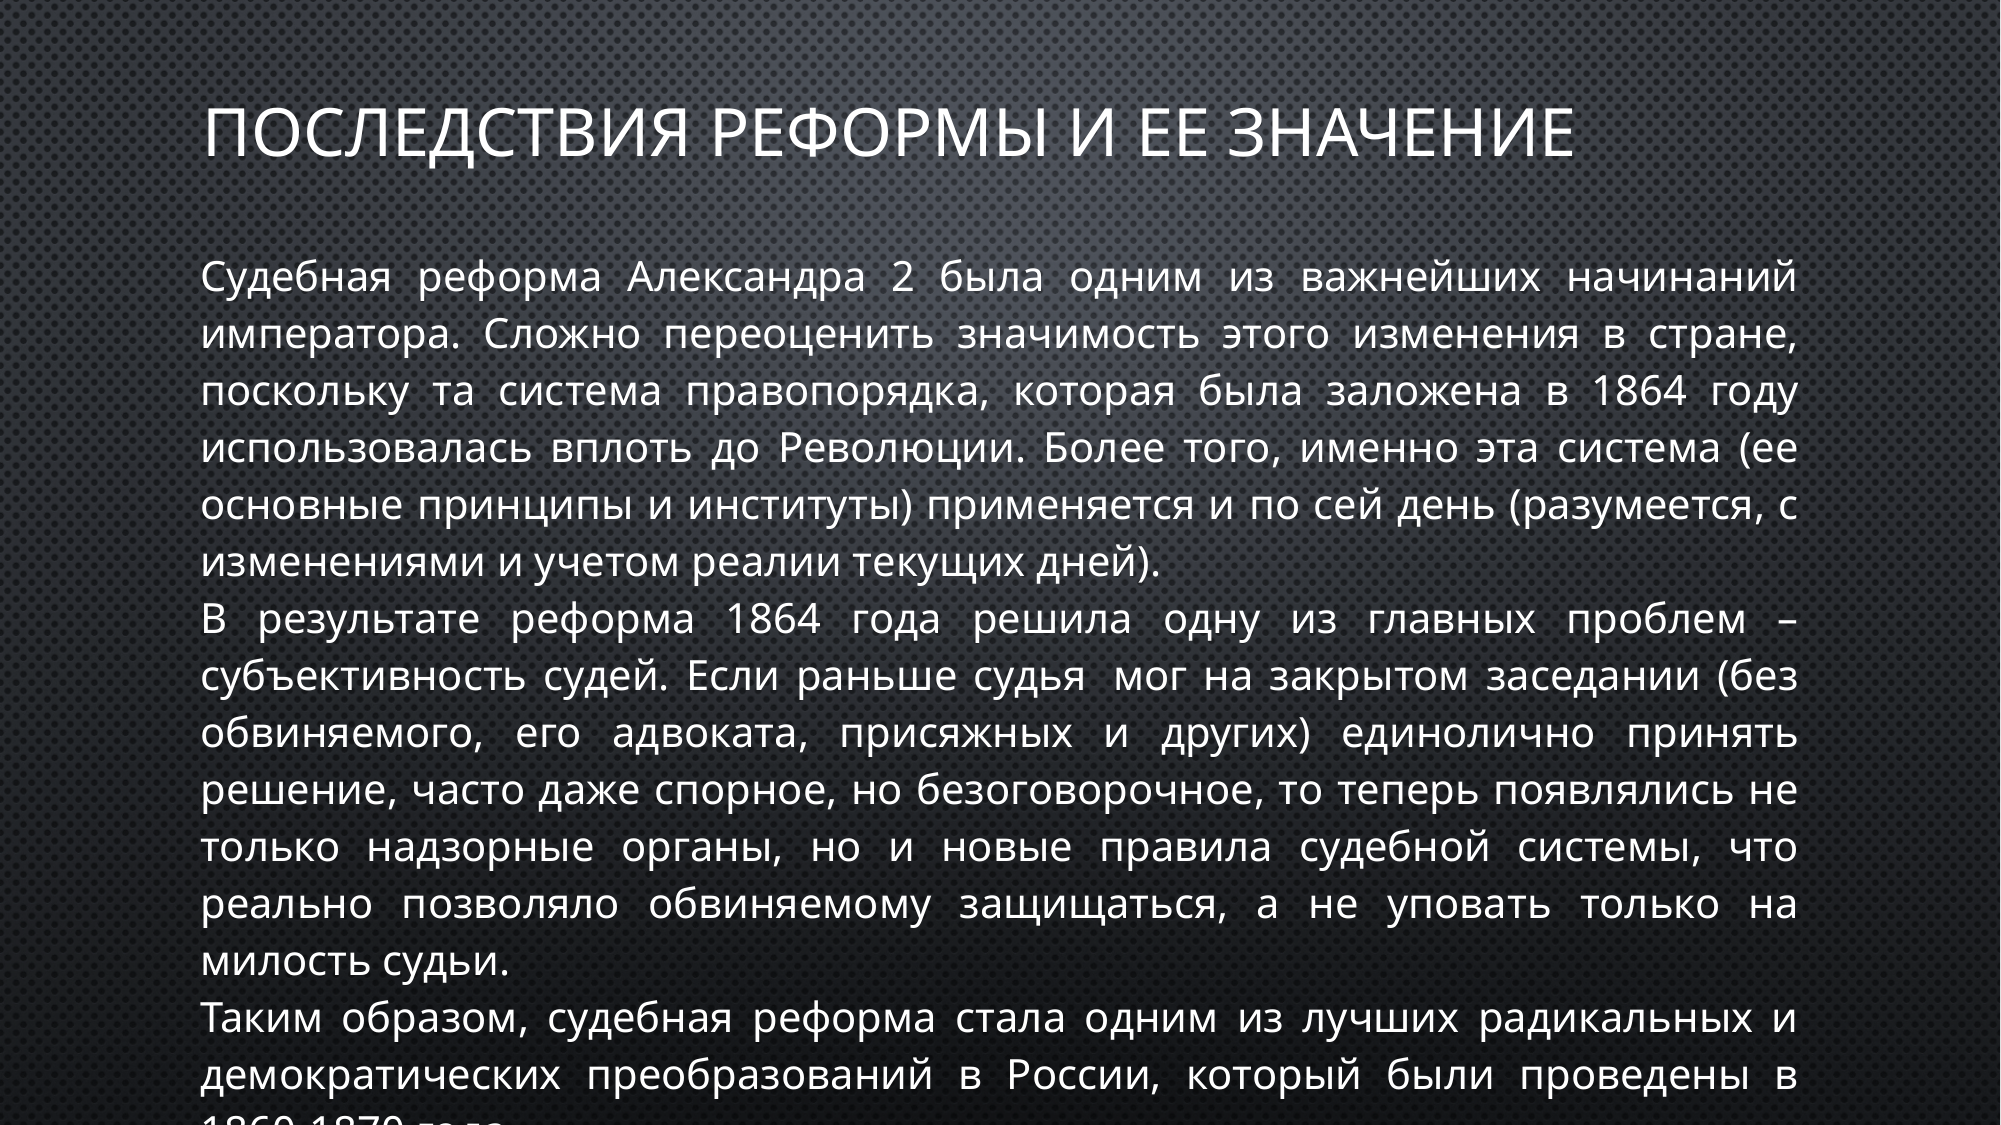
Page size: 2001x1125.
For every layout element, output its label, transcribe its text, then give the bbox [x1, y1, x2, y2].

table_header Судебная реформа Александра 2 была одним из важнейших начинаний императора. Сложно переоценить значимость этого изменения в стране, поскольку та система правопорядка, которая была заложена в 1864 году использовалась вплоть до Революции. Более того, именно эта система (ее основные принципы и институты) применяется и по сей день (разумеется, с изменениями и учетом реалии текущих дней). В результате реформа 1864 года решила одну из главных проблем – субъективность судей. Если раньше судья мог на закрытом заседании (без обвиняемого, его адвоката, присяжных и других) единолично принять решение, часто даже спорное, но безоговорочное, то теперь появлялись не только надзорные органы, но и новые правила судебной системы, что реально позволяло обвиняемому защищаться, а не уповать только на милость судьи. Таким образом, судебная реформа стала одним из лучших радикальных и демократических преобразований в России, который были проведены в 1860-1870 года. [187, 240, 1812, 1125]
title Последствия реформы и ее значение [187, 0, 1813, 287]
